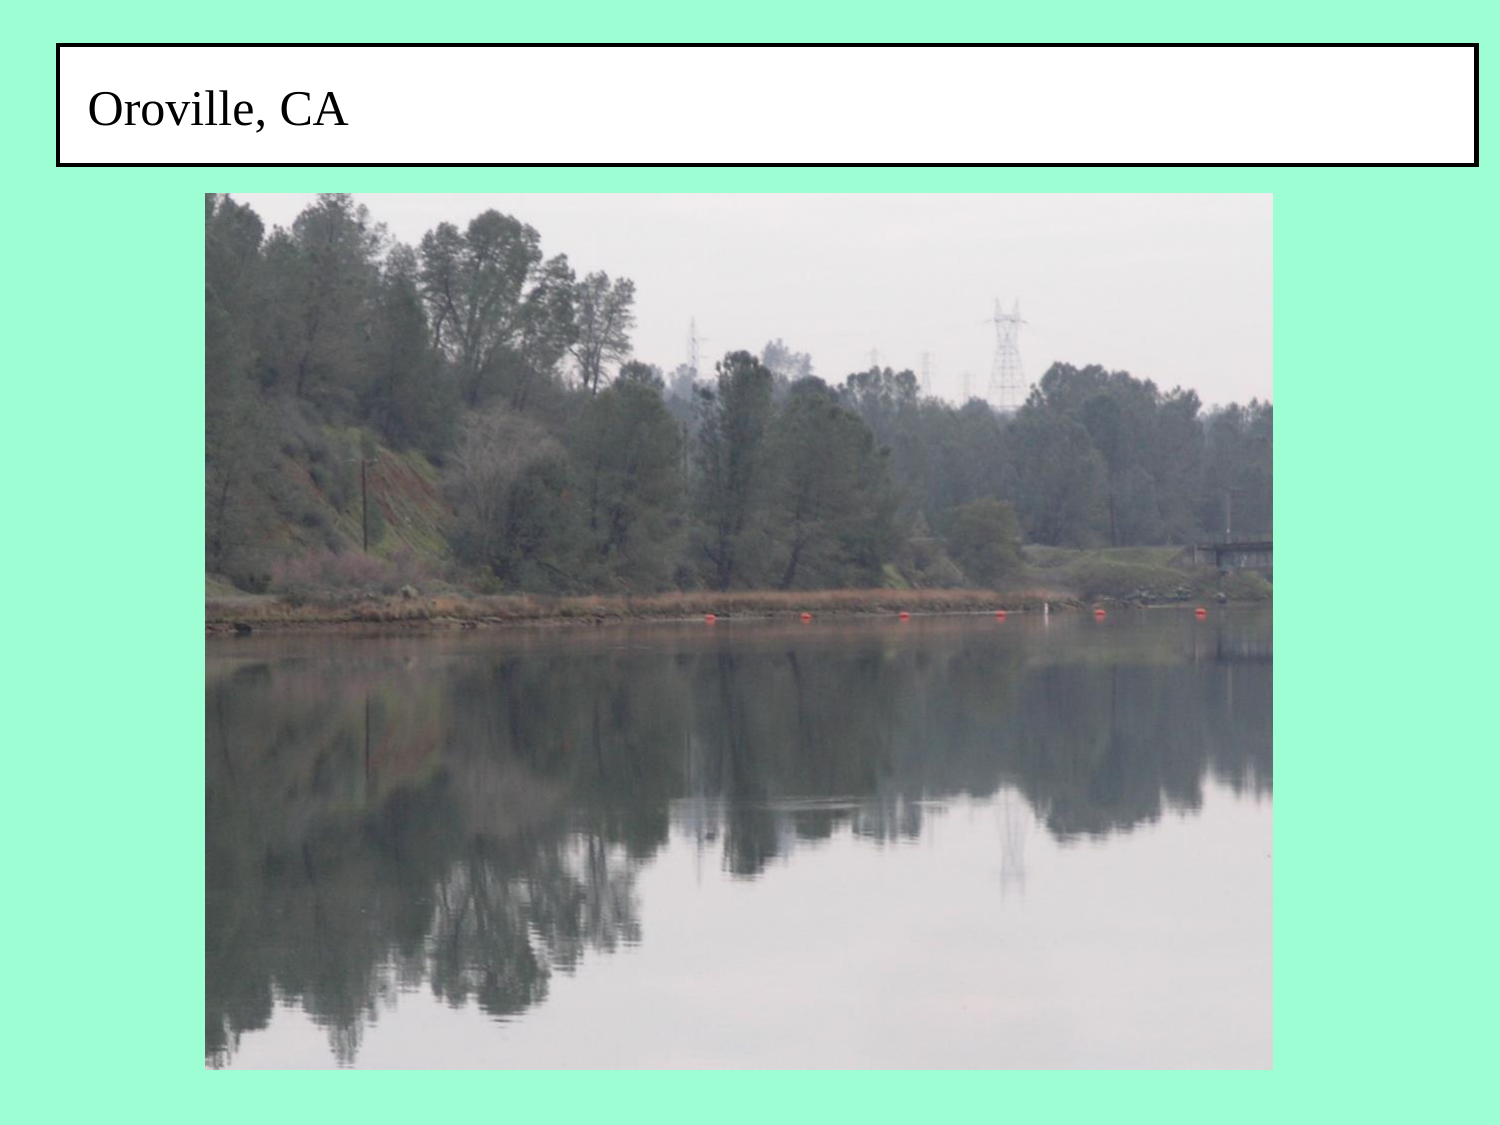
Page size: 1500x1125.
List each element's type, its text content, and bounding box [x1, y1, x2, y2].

picture [205, 193, 1274, 1071]
text_box Oroville, CA [57, 45, 1477, 165]
